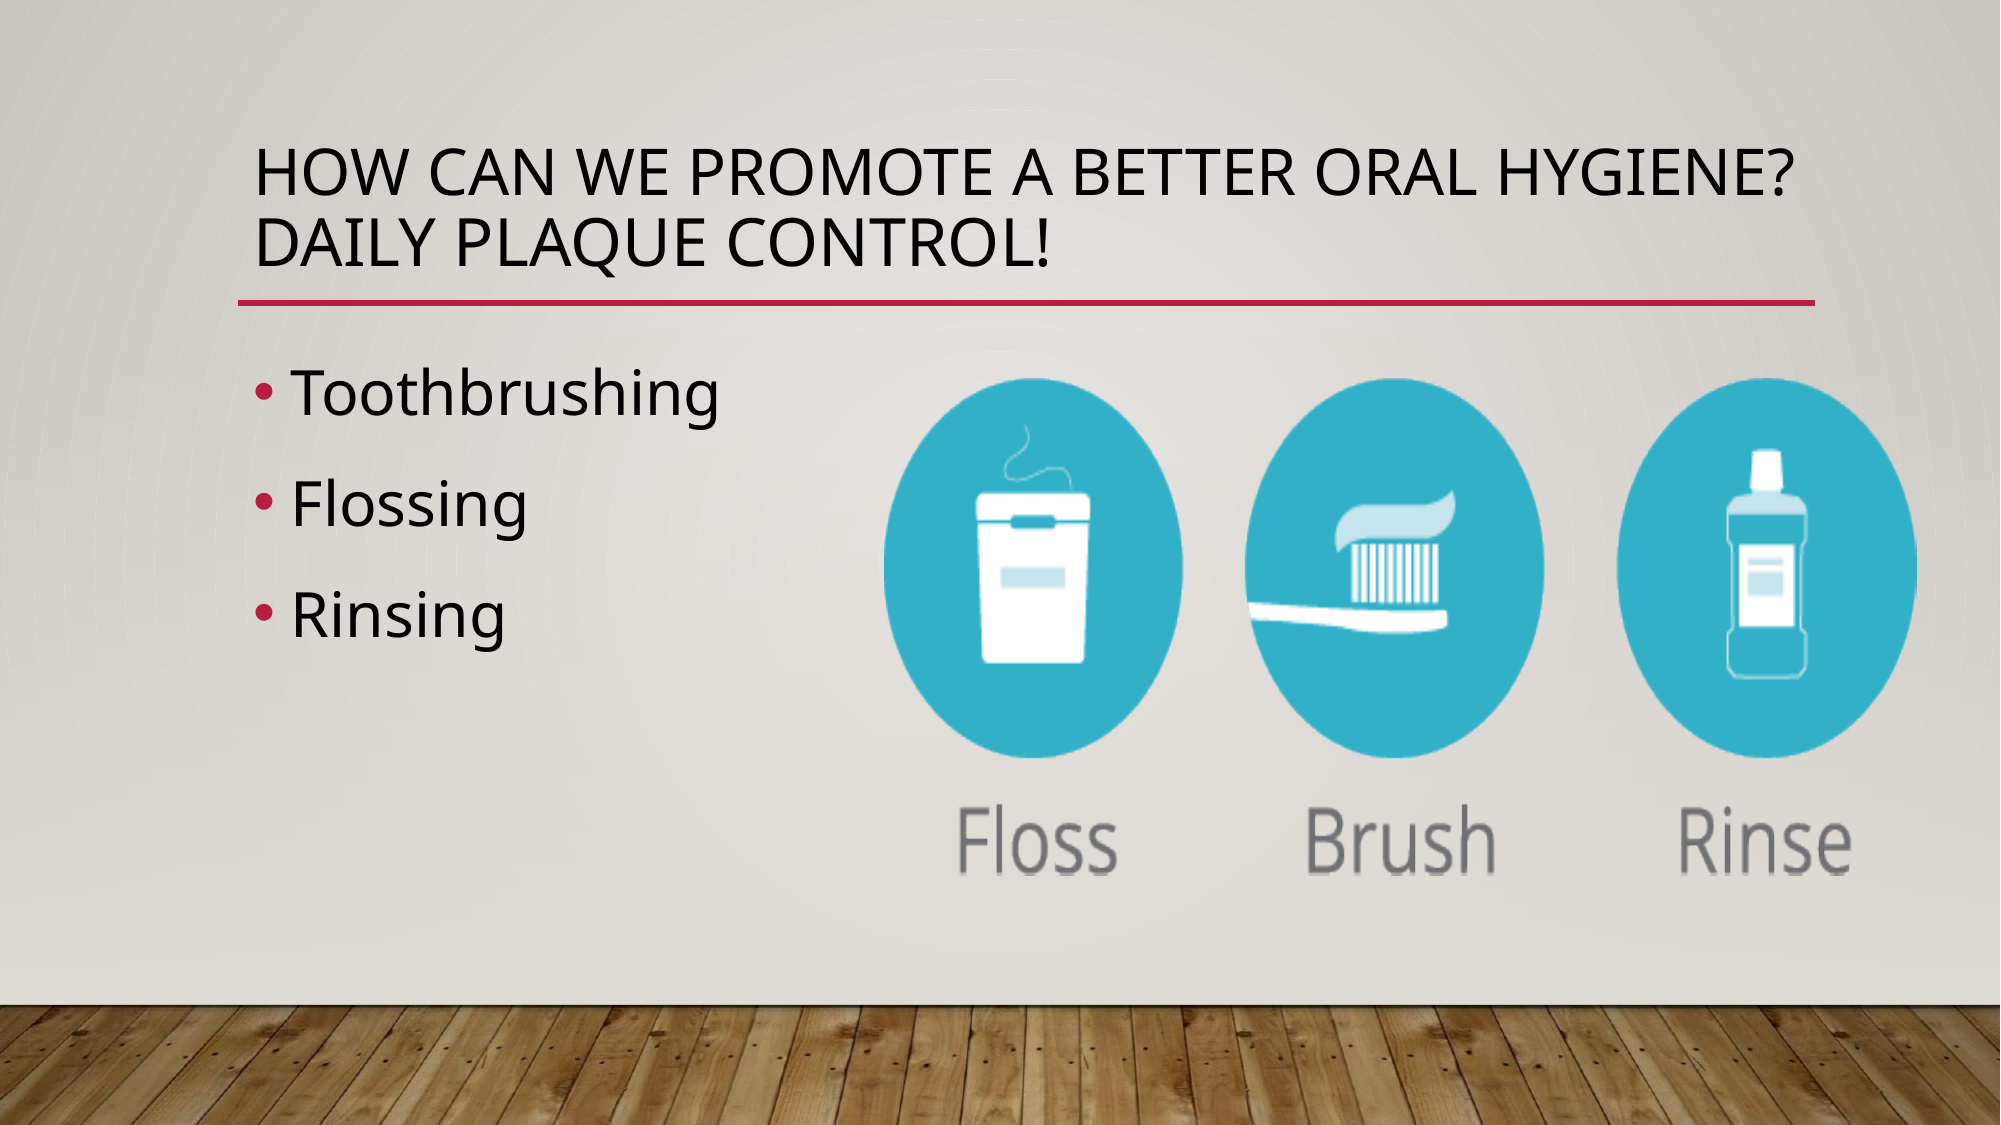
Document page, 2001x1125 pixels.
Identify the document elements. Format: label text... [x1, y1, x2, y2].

picture [883, 378, 1917, 876]
picture [0, 1005, 2000, 1125]
title HOW CAN WE PROMOTE A BETTER ORAL HYGIENE? DAILY PLAQUE CONTROL! [238, 131, 1814, 305]
list Toothbrushing Flossing Rinsing [238, 330, 867, 897]
